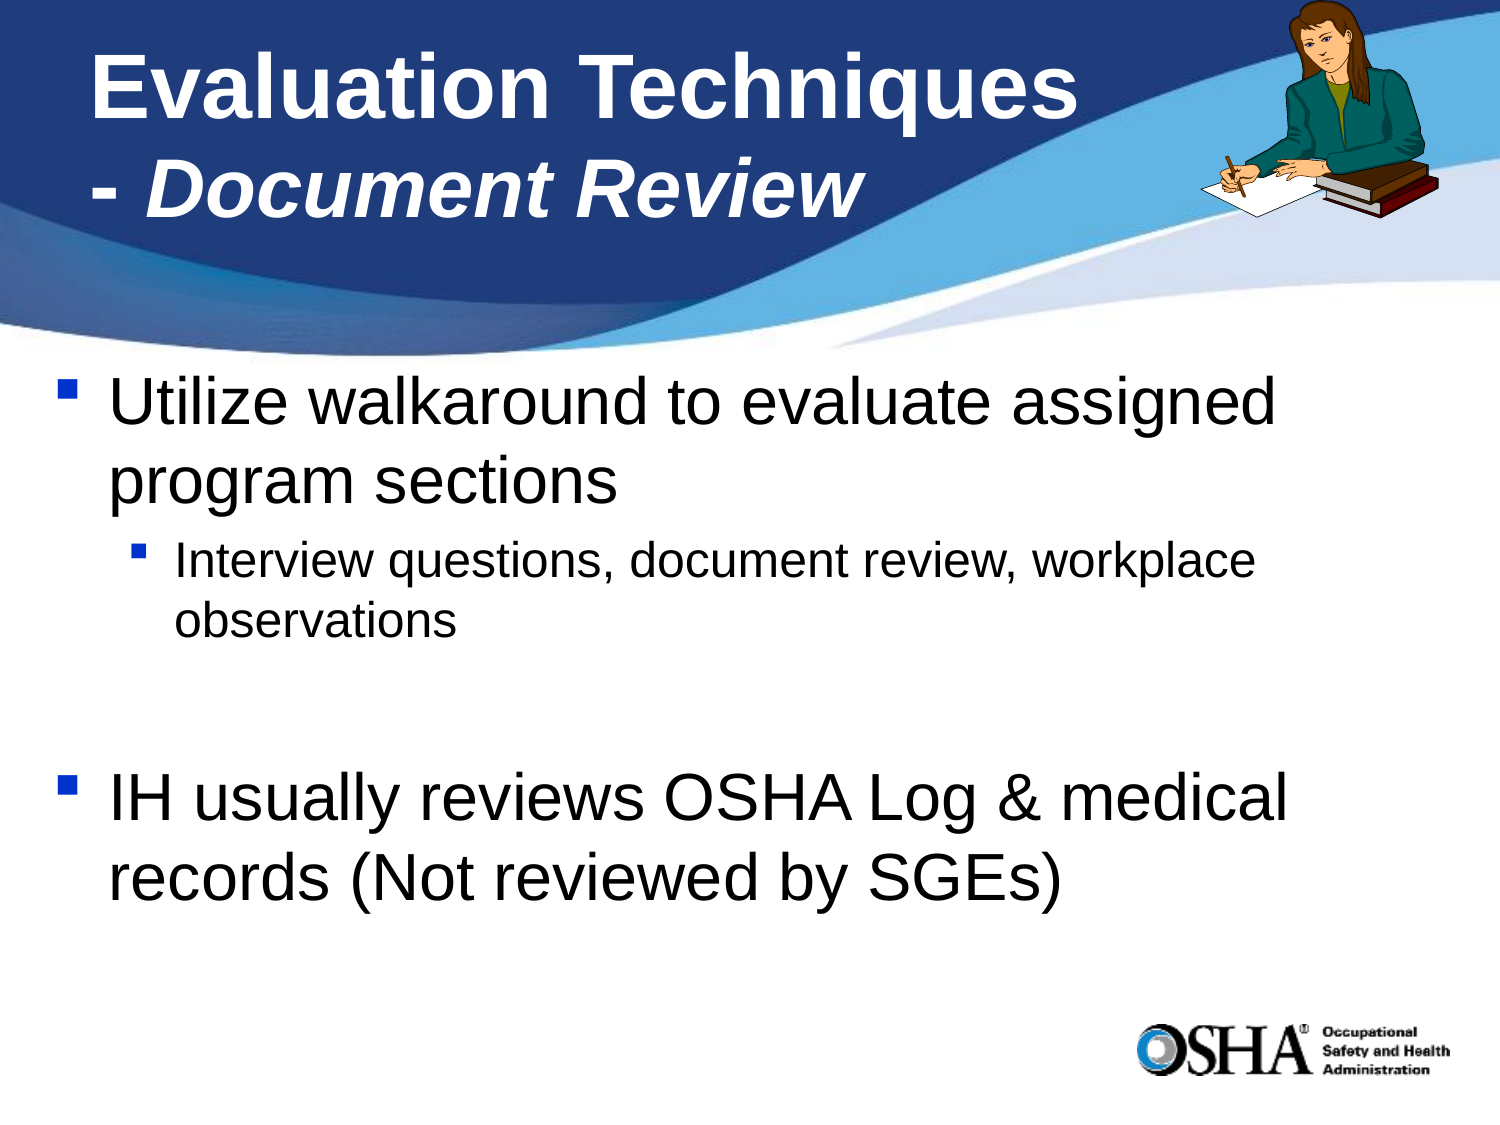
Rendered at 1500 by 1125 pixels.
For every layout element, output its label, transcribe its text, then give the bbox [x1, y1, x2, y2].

picture [1137, 1024, 1450, 1076]
picture [0, 0, 1500, 364]
title Evaluation Techniques - Document Review [75, 45, 1138, 233]
list Utilize walkaround to evaluate assigned program sections Interview questions, document review, workplace observations IH usually reviews OSHA Log & medical records (Not reviewed by SGEs) [37, 350, 1425, 1025]
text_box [1199, 0, 1441, 220]
